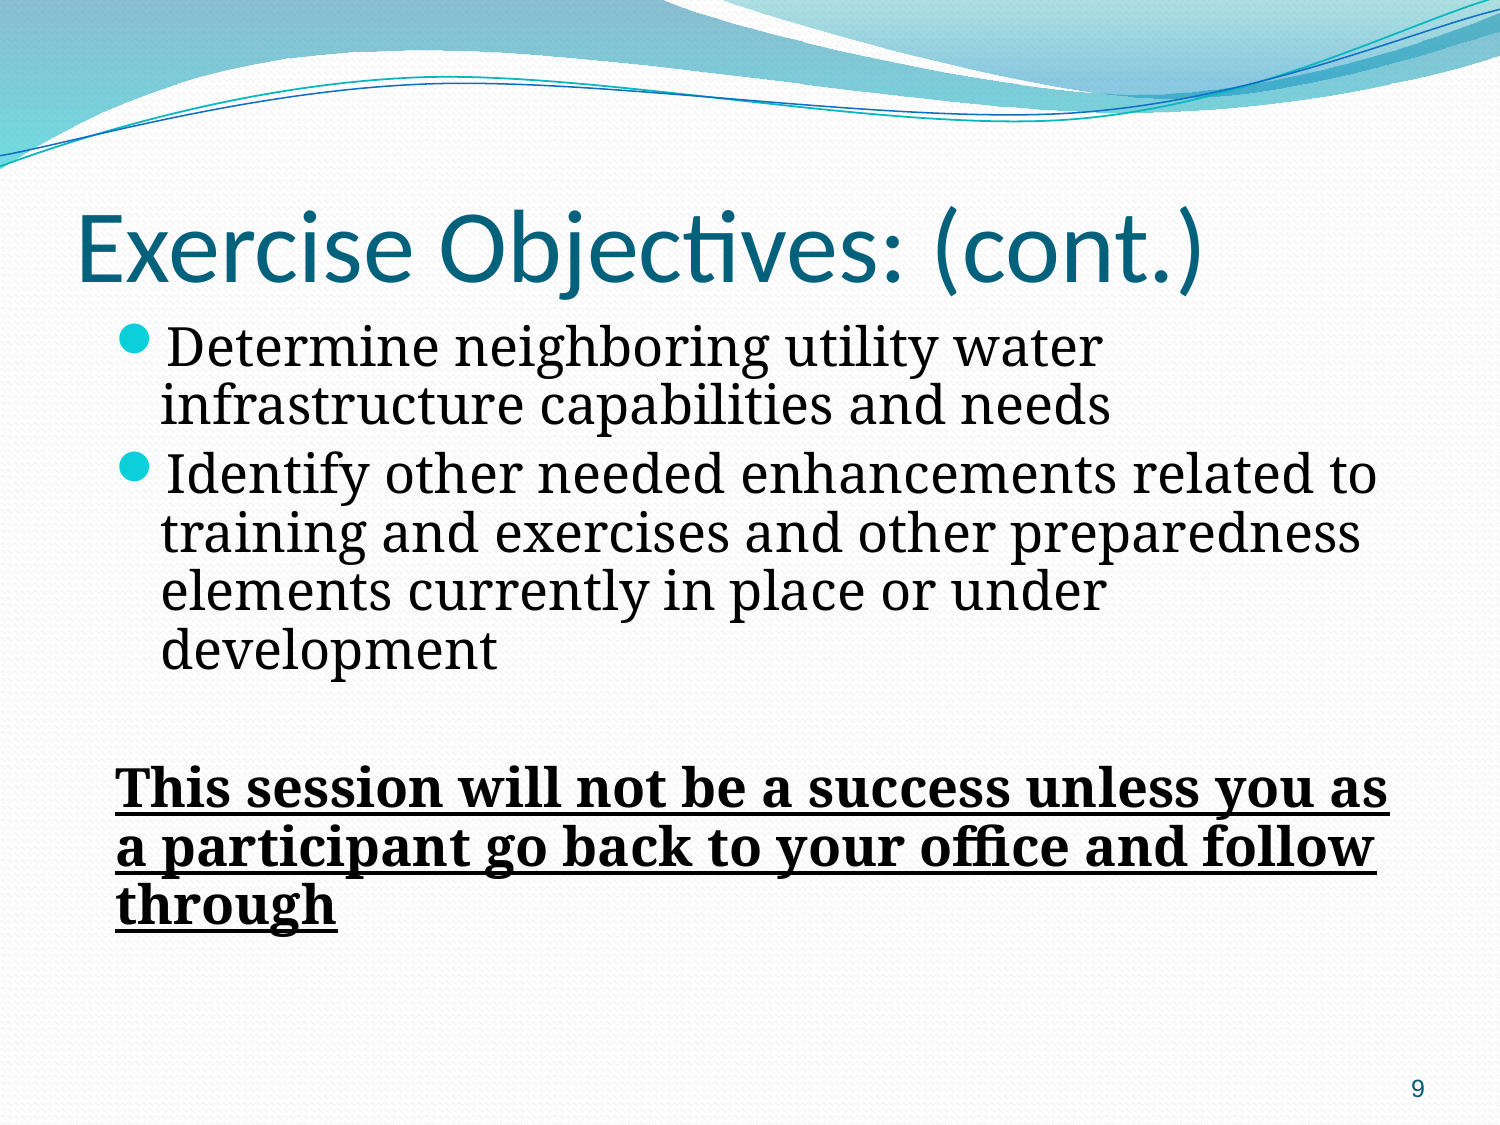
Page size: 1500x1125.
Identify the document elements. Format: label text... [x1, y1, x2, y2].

title Exercise Objectives: (cont.) [75, 115, 1425, 303]
slide_number 9 [1299, 1042, 1425, 1103]
list Determine neighboring utility water infrastructure capabilities and needs Identify other needed enhancements related to training and exercises and other preparedness elements currently in place or under development This session will not be a success unless you as a participant go back to your office and follow through [100, 311, 1413, 950]
